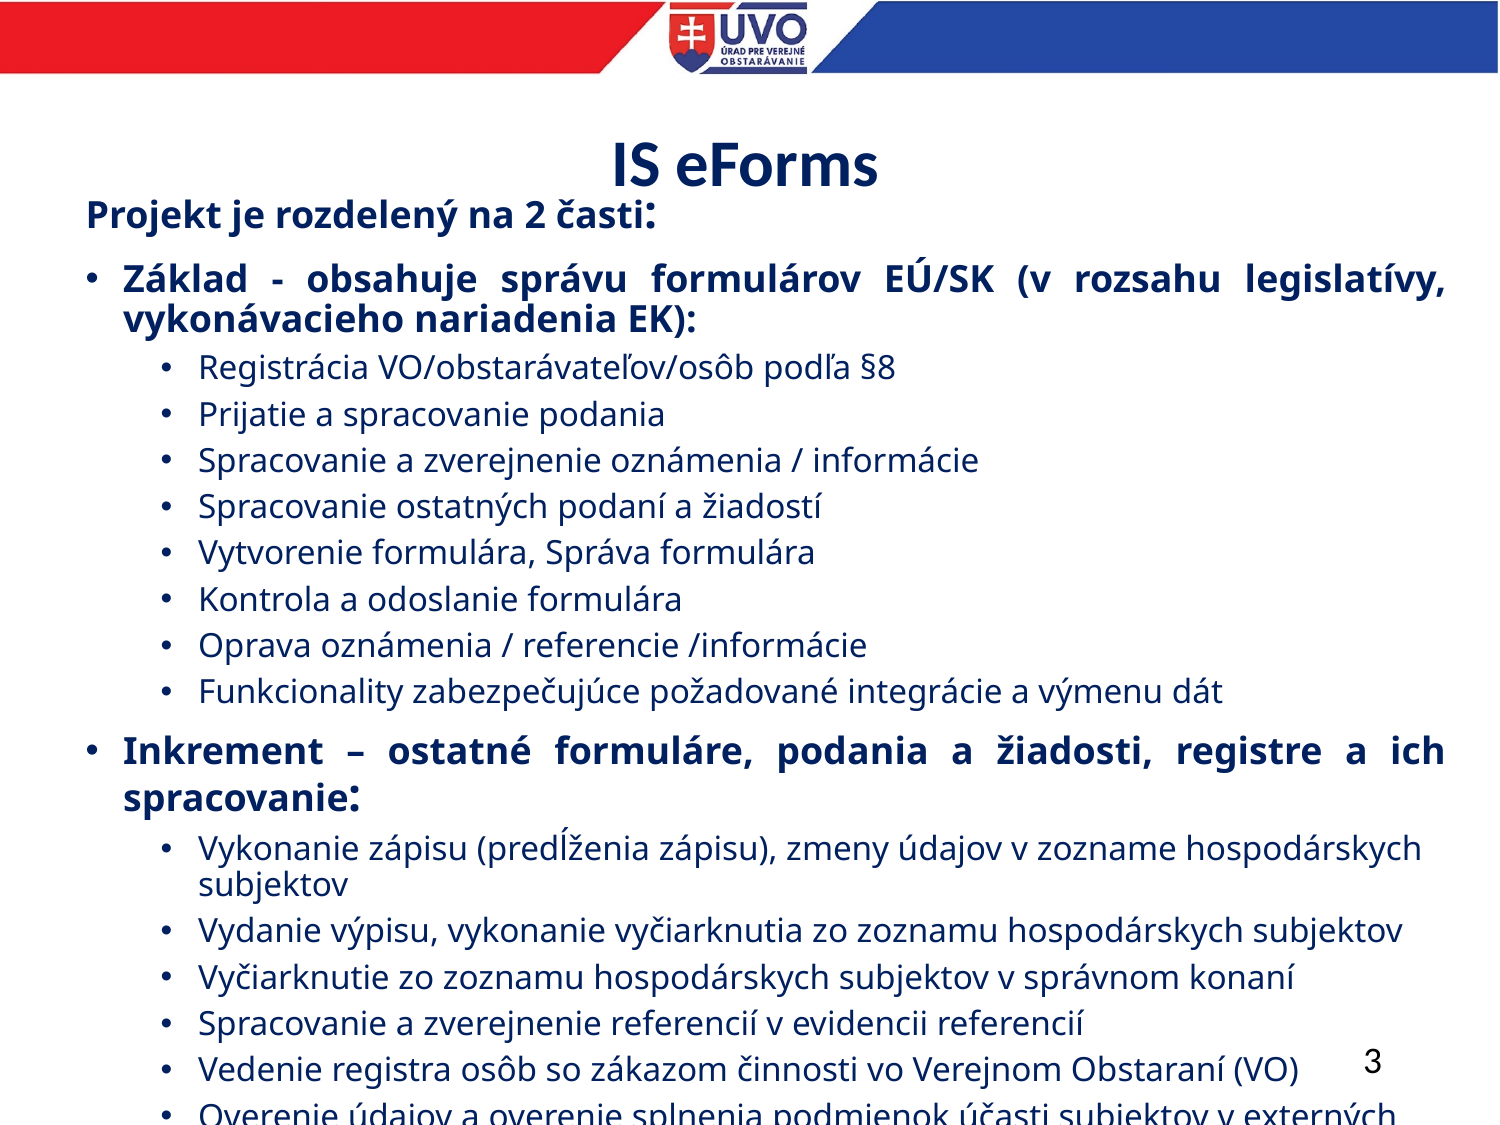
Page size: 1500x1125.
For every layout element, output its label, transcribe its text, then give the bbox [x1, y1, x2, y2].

text_box IS eForms [70, 112, 1420, 207]
list Projekt je rozdelený na 2 časti: Základ - obsahuje správu formulárov EÚ/SK (v rozsahu legislatívy, vykonávacieho nariadenia EK): Registrácia VO/obstarávateľov/osôb podľa §8 Prijatie a spracovanie podania Spracovanie a zverejnenie oznámenia / informácie Spracovanie ostatných podaní a žiadostí Vytvorenie formulára, Správa formulára Kontrola a odoslanie formulára Oprava oznámenia / referencie /informácie Funkcionality zabezpečujúce požadované integrácie a výmenu dát Inkrement – ostatné formuláre, podania a žiadosti, registre a ich spracovanie: Vykonanie zápisu (predĺženia zápisu), zmeny údajov v zozname hospodárskych subjektov Vydanie výpisu, vykonanie vyčiarknutia zo zoznamu hospodárskych subjektov Vyčiarknutie zo zoznamu hospodárskych subjektov v správnom konaní Spracovanie a zverejnenie referencií v evidencii referencií Vedenie registra osôb so zákazom činnosti vo Verejnom Obstaraní (VO) Overenie údajov a overenie splnenia podmienok účasti subjektov v externých registroch Vytváranie vlastných formulárov [70, 181, 1463, 1125]
picture [0, 0, 1500, 79]
